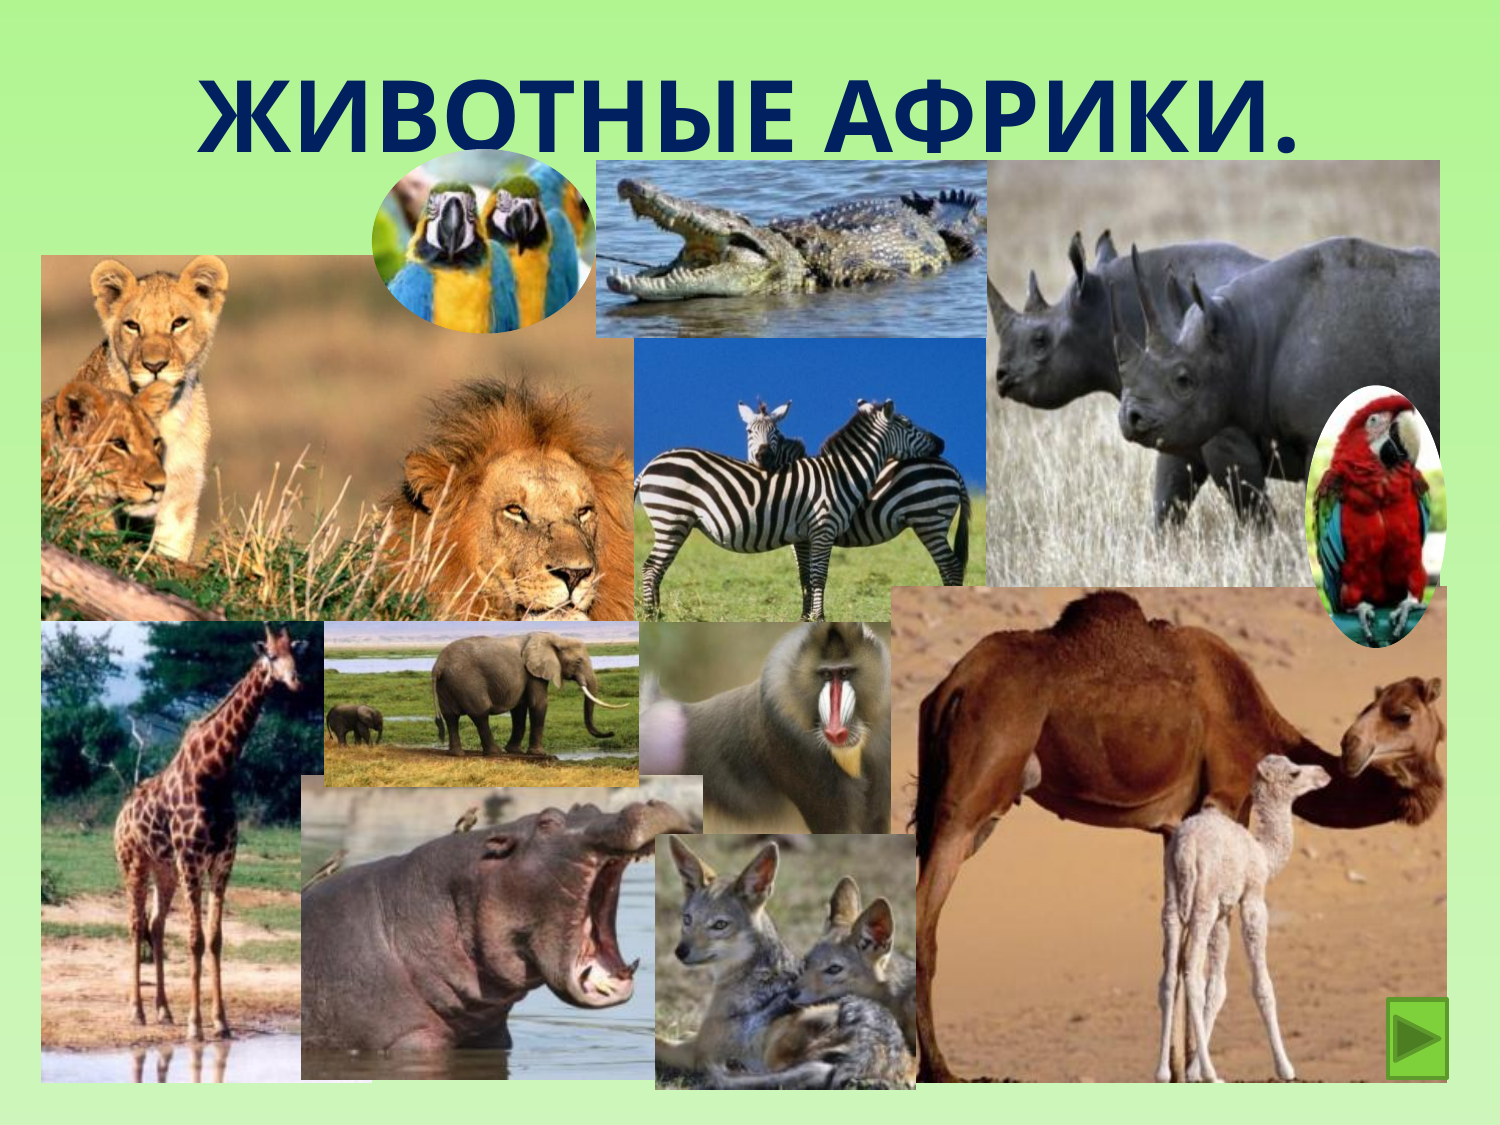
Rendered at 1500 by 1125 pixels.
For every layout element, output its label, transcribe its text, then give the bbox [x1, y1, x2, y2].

picture [41, 148, 1448, 1090]
title Животные африки. [112, 0, 1388, 173]
